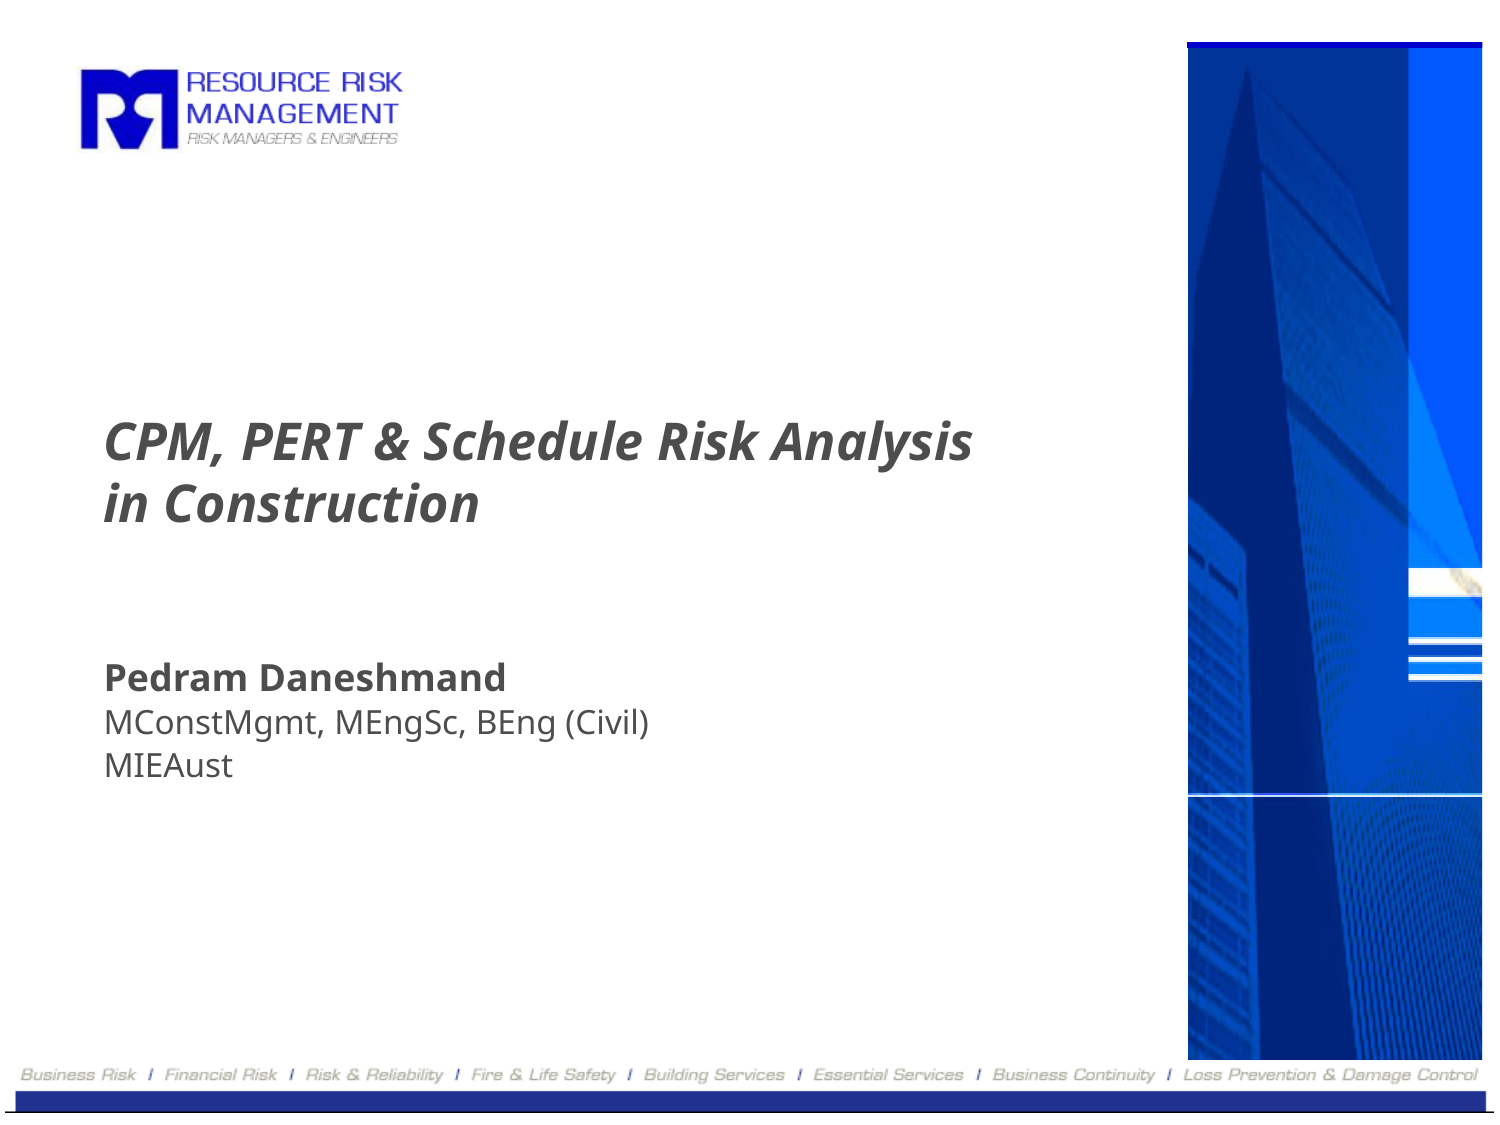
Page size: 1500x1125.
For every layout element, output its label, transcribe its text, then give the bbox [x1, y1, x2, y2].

picture [76, 54, 435, 161]
picture [5, 42, 1494, 1113]
subtitle Pedram Daneshmand MConstMgmt, MEngSc, BEng (Civil) MIEAust [88, 550, 1139, 737]
title CPM, PERT & Schedule Risk Analysis in Construction [88, 361, 1188, 580]
